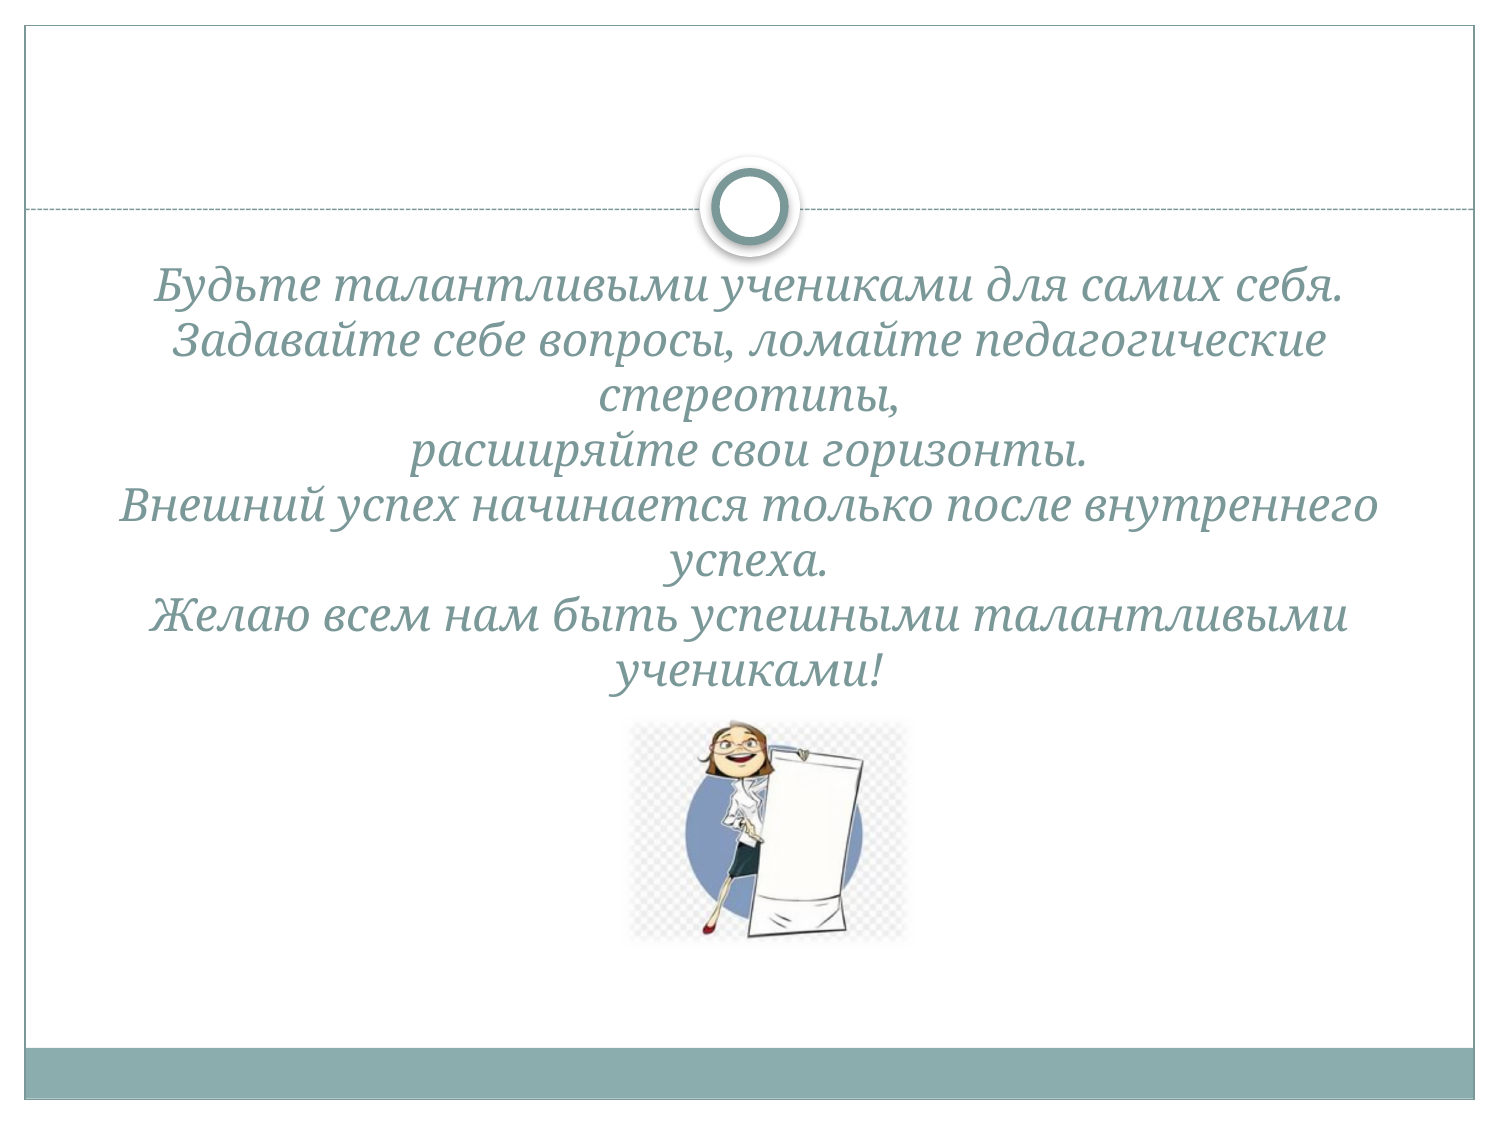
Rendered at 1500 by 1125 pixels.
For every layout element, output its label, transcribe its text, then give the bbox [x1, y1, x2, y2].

title Будьте талантливыми учениками для самих себя. Задавайте себе вопросы, ломайте педагогические стереотипы, расширяйте свои горизонты. Внешний успех начинается только после внутреннего успеха. Желаю всем нам быть успешными талантливыми учениками! [75, 45, 1425, 786]
picture [620, 714, 915, 950]
